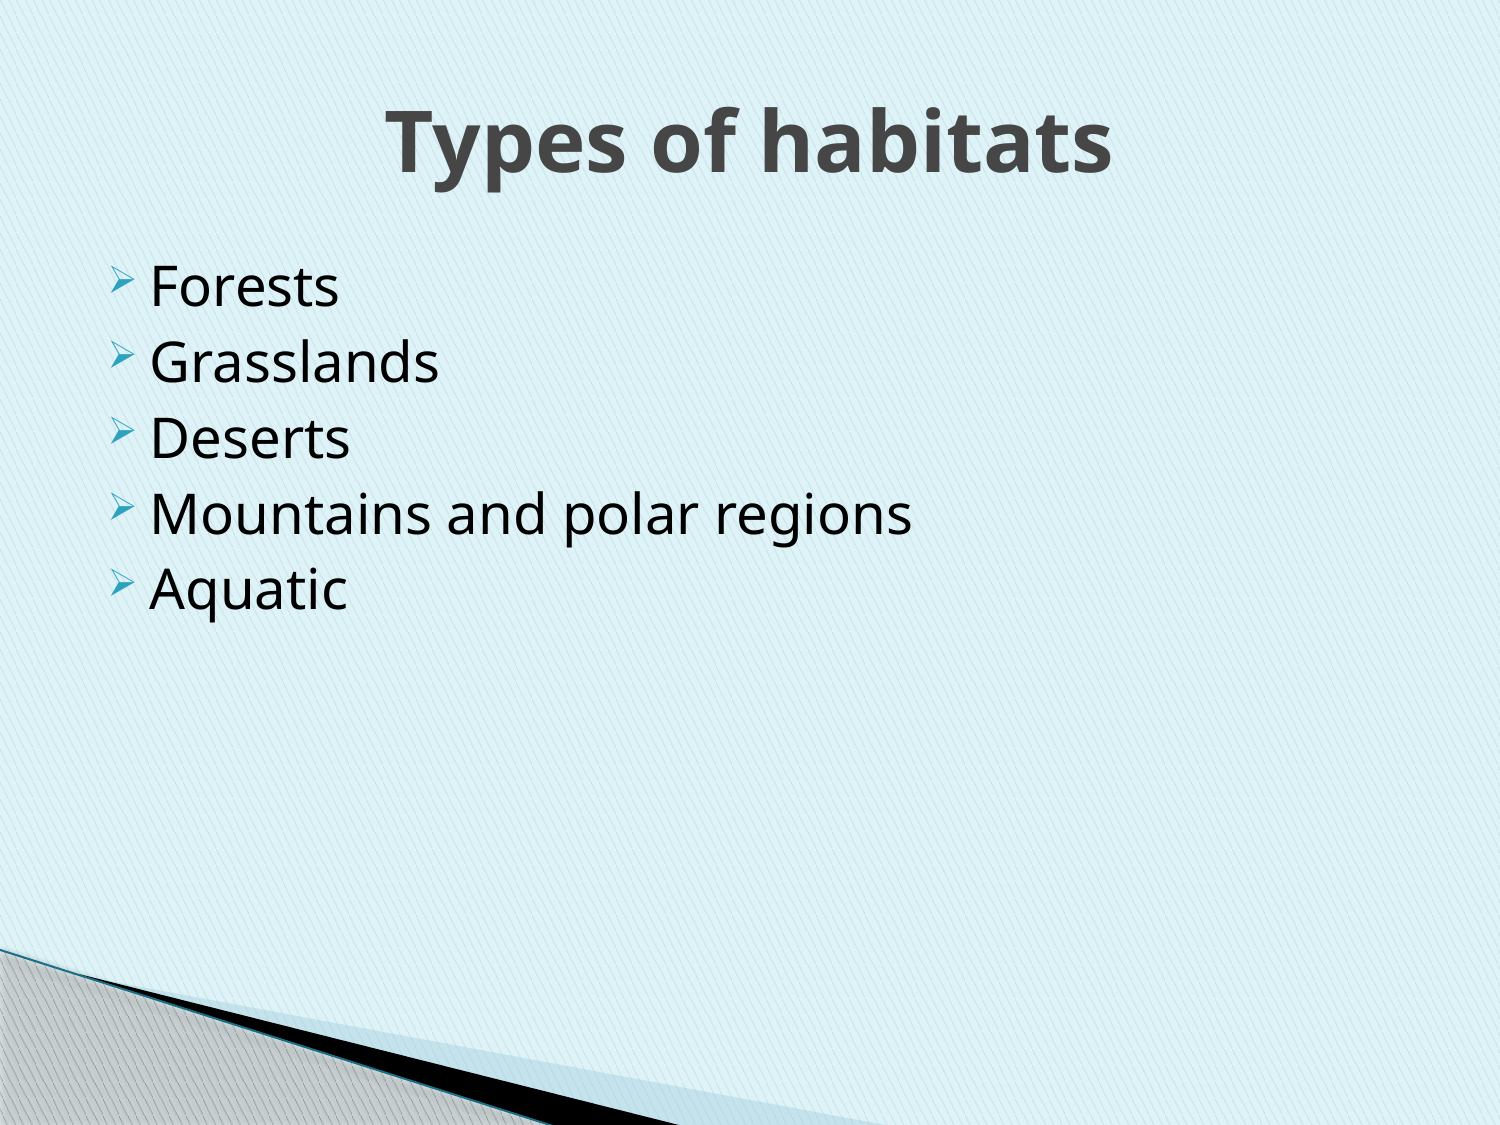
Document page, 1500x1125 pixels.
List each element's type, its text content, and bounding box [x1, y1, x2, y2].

list Forests Grasslands Deserts Mountains and polar regions Aquatic [75, 243, 1425, 986]
title Types of habitats [75, 45, 1425, 233]
